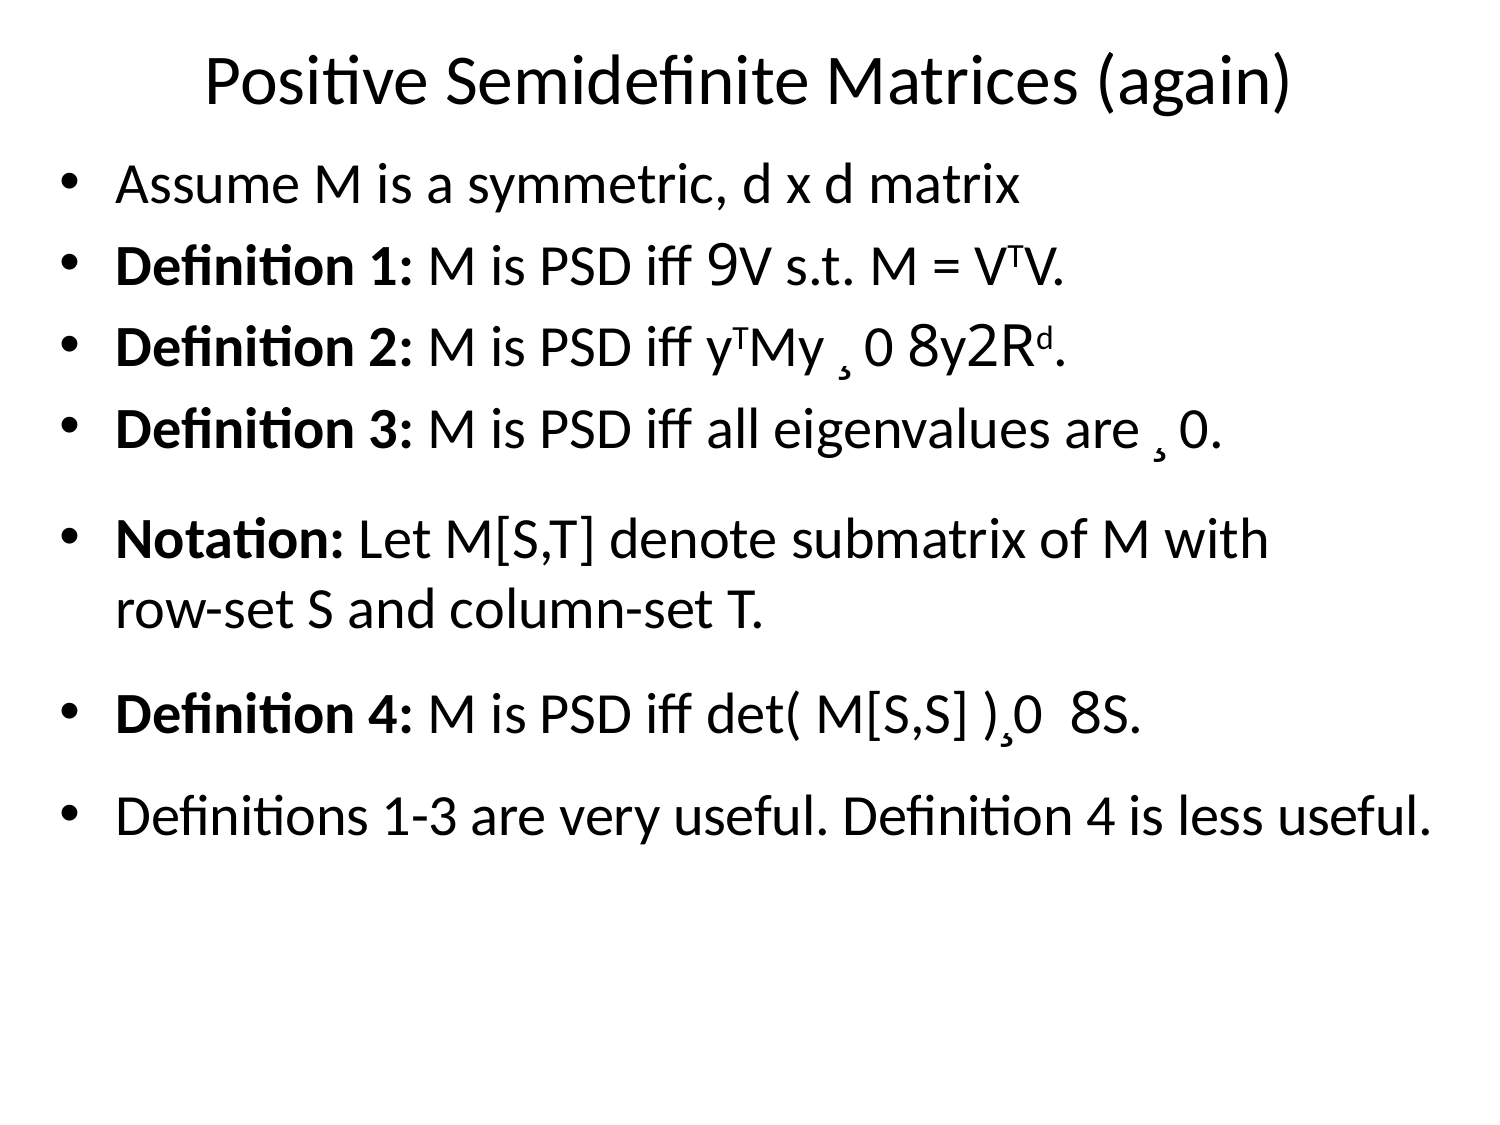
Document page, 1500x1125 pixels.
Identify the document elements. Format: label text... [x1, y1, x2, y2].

title Positive Semidefinite Matrices (again) [75, 0, 1425, 137]
list Assume M is a symmetric, d x d matrix Definition 1: M is PSD iff 9V s.t. M = VTV. Definition 2: M is PSD iff yTMy ¸ 0 8y2Rd. Definition 3: M is PSD iff all eigenvalues are ¸ 0. Notation: Let M[S,T] denote submatrix of M with row-set S and column-set T. Definition 4: M is PSD iff det( M[S,S] )¸0 8S. Definitions 1-3 are very useful. Definition 4 is less useful. [44, 137, 1459, 1059]
